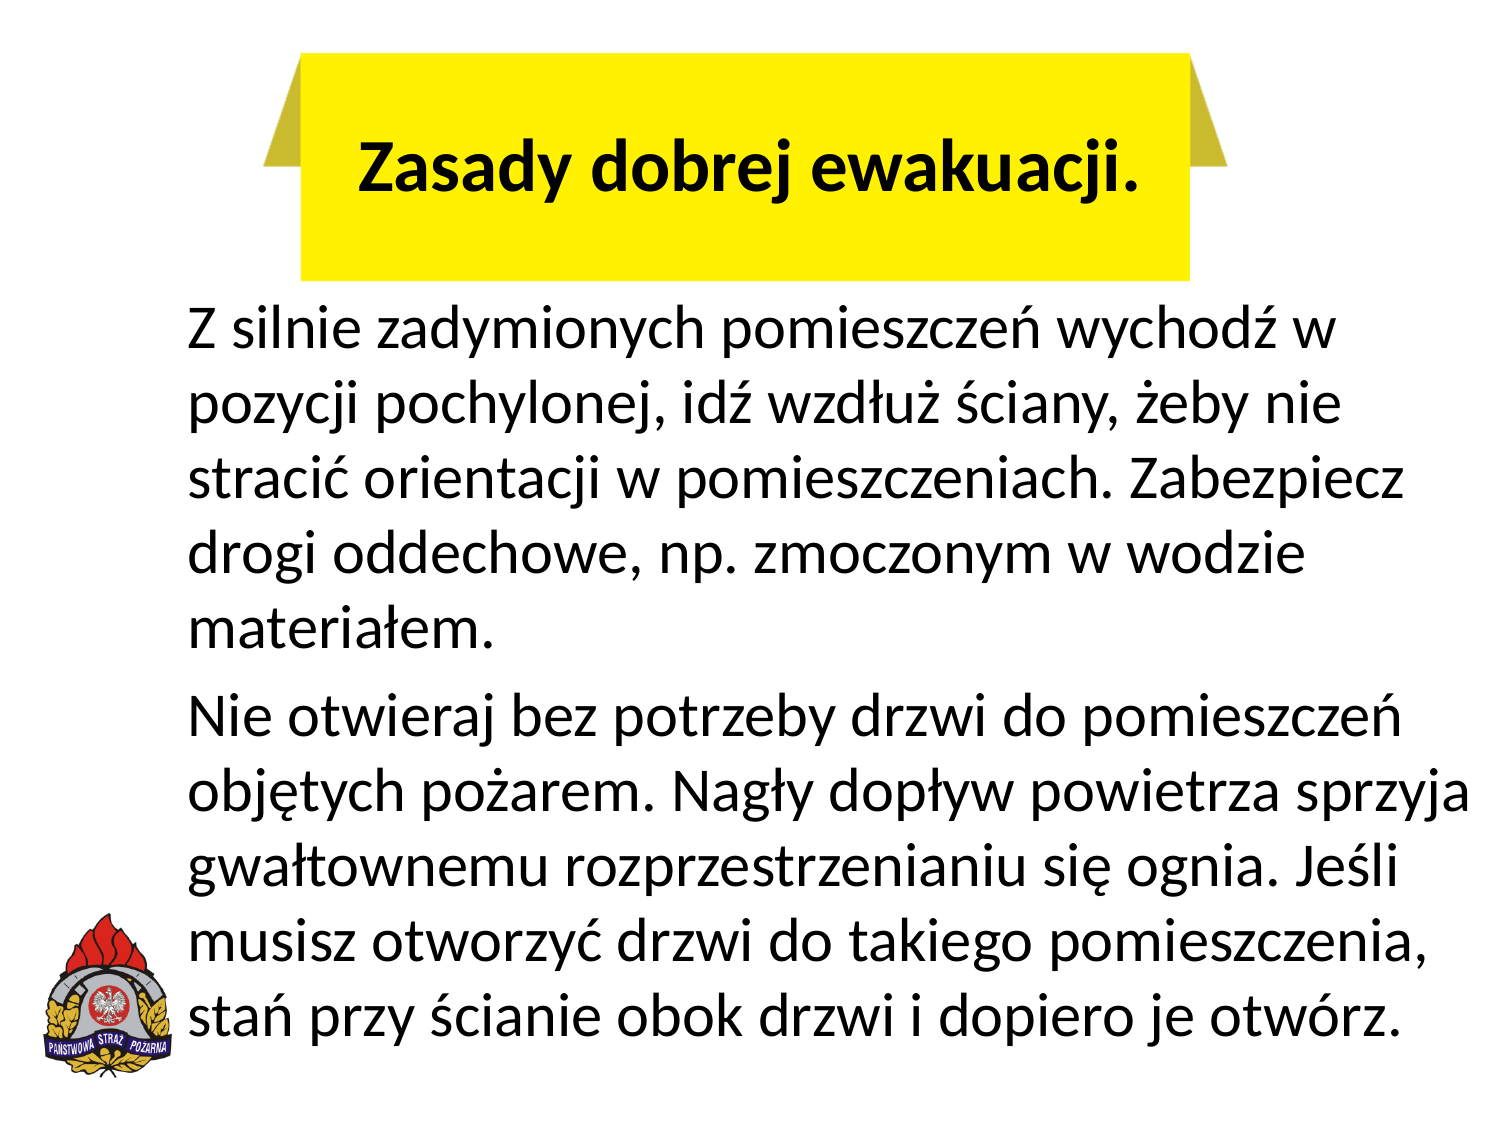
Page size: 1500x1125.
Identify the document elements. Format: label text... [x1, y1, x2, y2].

picture [193, 0, 1303, 313]
picture [43, 913, 172, 1078]
list Z silnie zadymionych pomieszczeń wychodź w pozycji pochylonej, idź wzdłuż ściany, żeby nie stracić orientacji w pomieszczeniach. Zabezpiecz drogi oddechowe, np. zmoczonym w wodzie materiałem. Nie otwieraj bez potrzeby drzwi do pomieszczeń objętych pożarem. Nagły dopływ powietrza sprzyja gwałtownemu rozprzestrzenianiu się ognia. Jeśli musisz otworzyć drzwi do takiego pomieszczenia, stań przy ścianie obok drzwi i dopiero je otwórz. [172, 278, 1500, 527]
